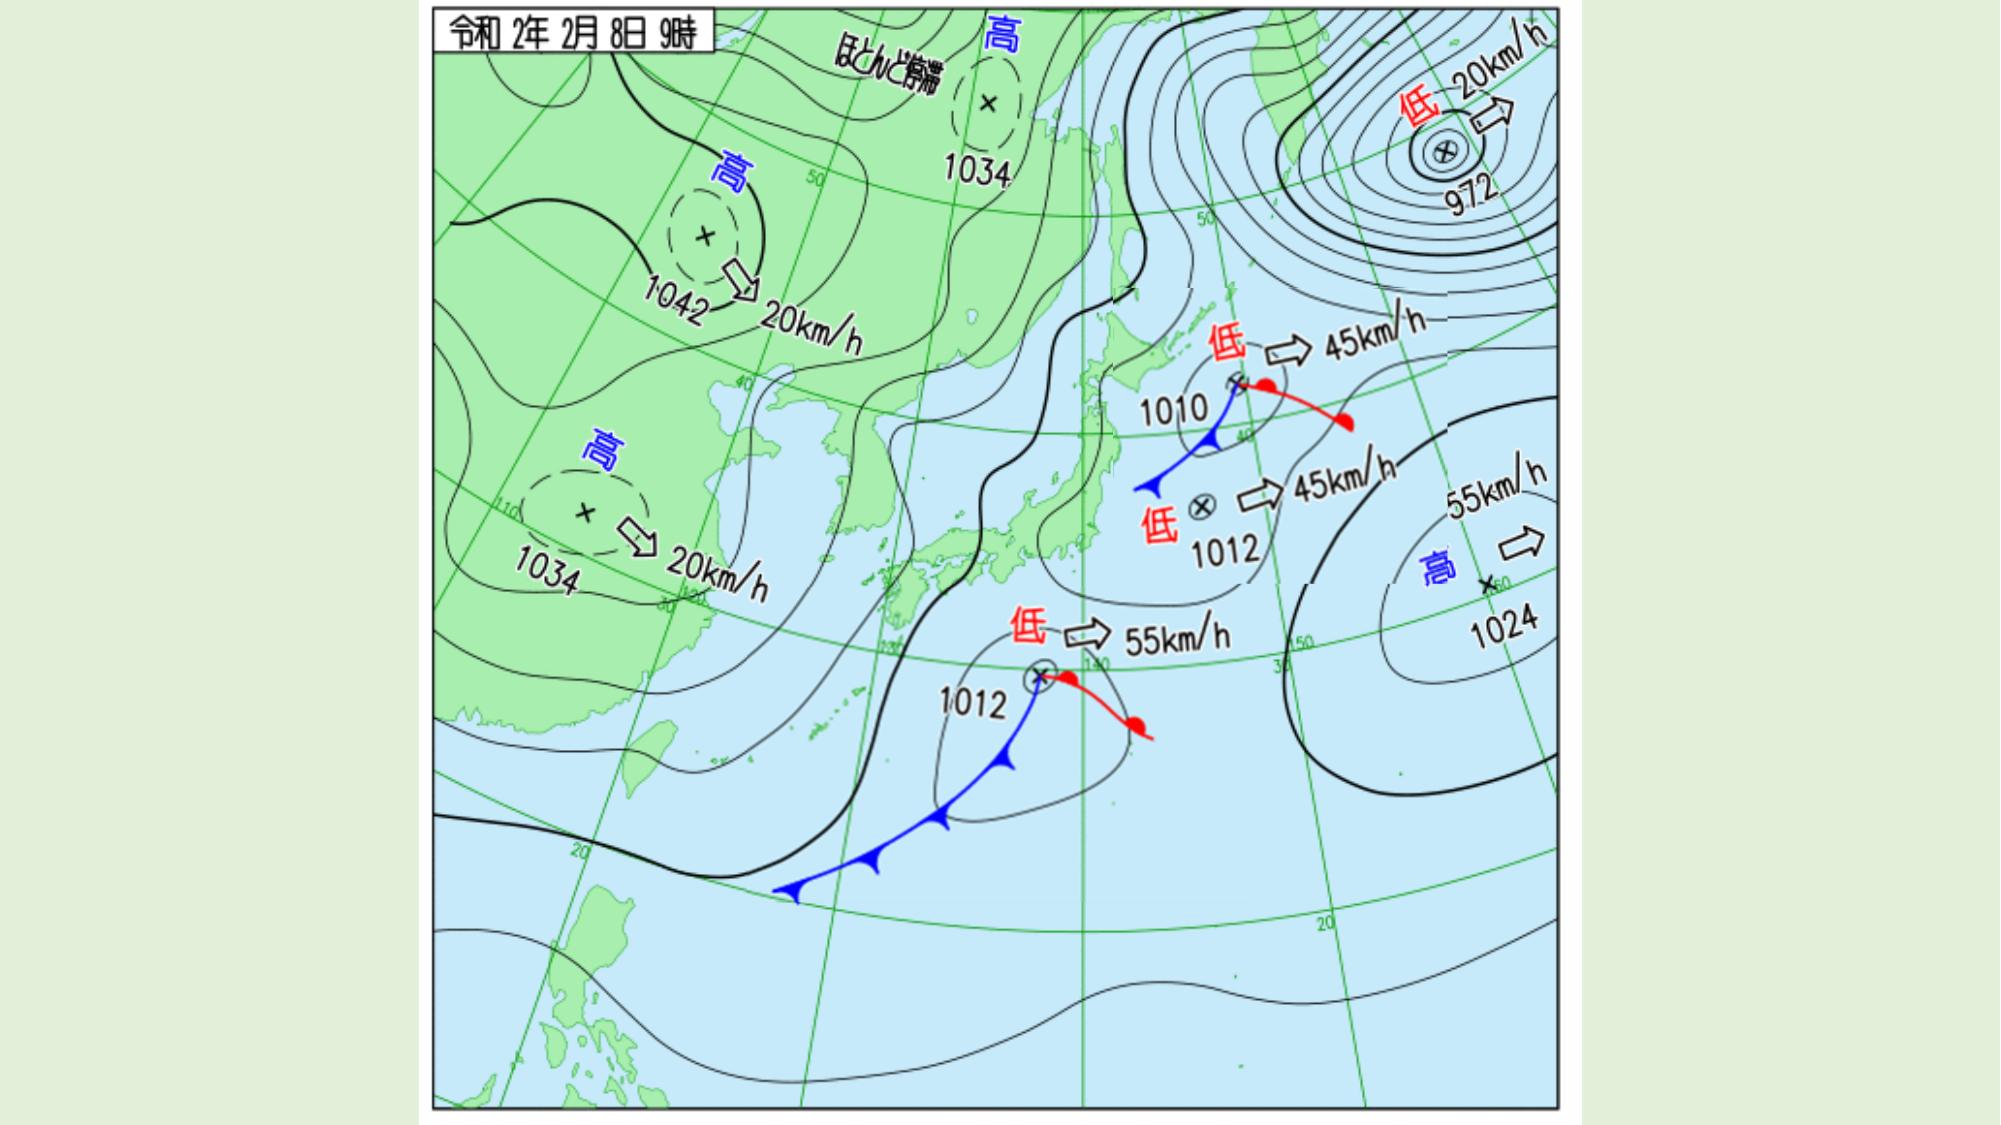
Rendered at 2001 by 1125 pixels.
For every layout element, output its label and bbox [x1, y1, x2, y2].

picture [419, 0, 1582, 1125]
